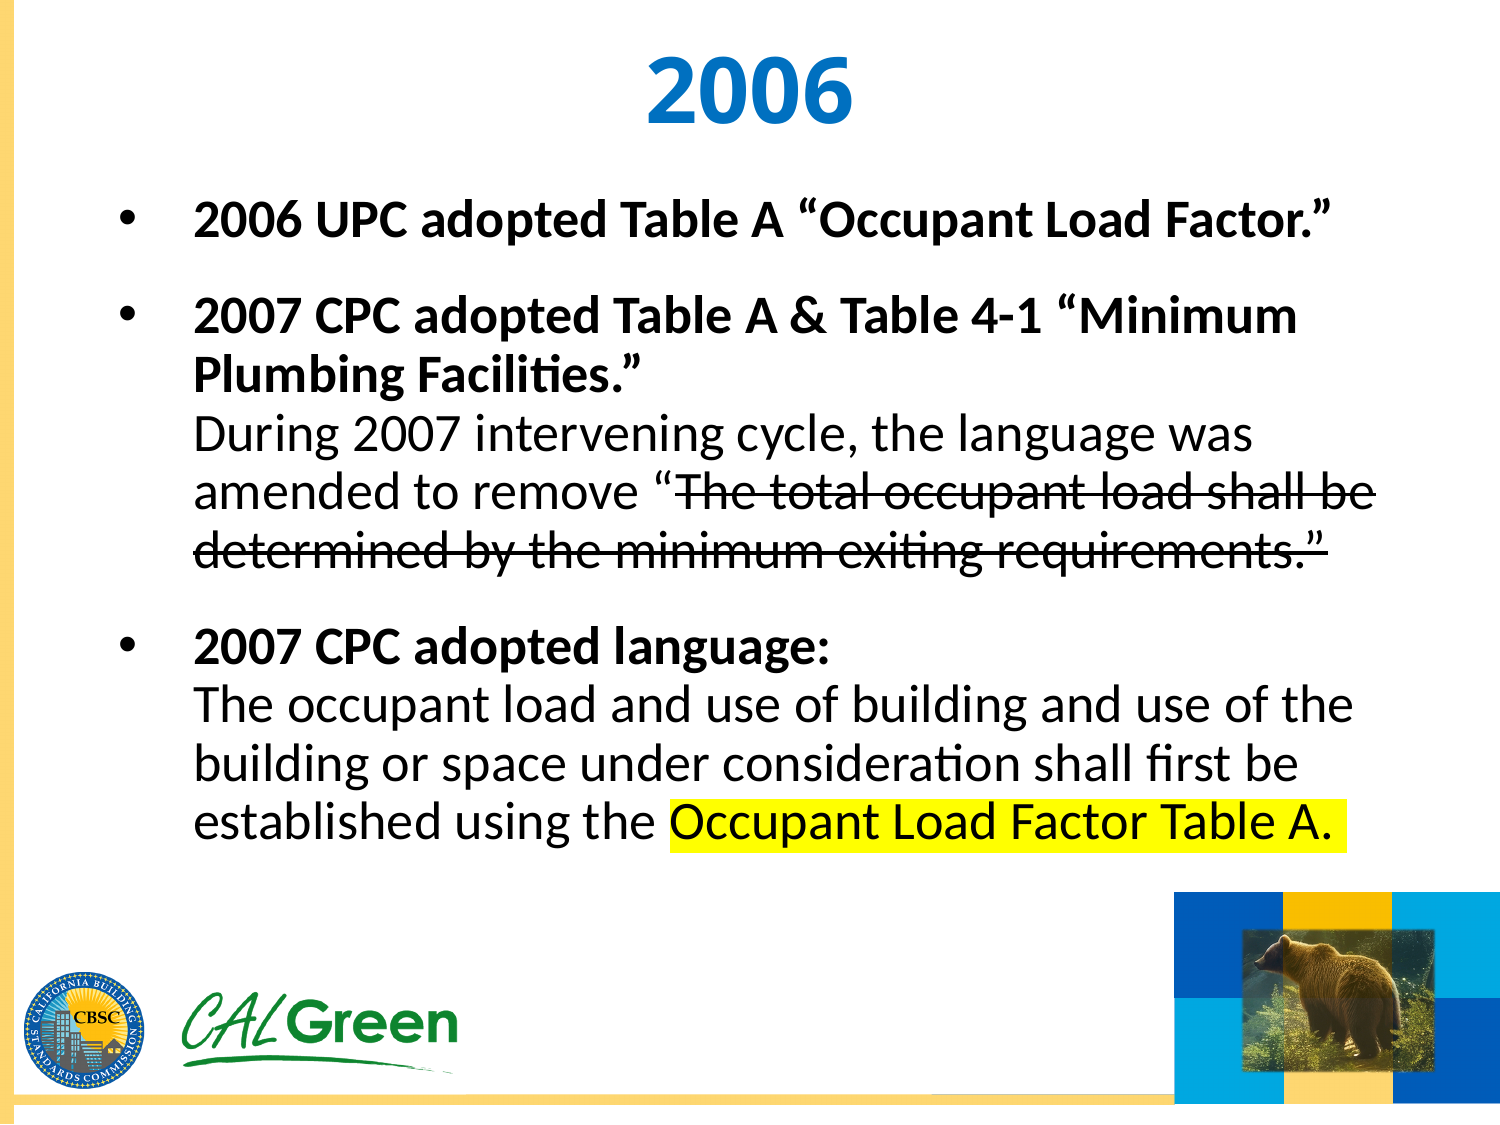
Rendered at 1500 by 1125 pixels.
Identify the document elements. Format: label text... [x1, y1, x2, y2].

list 2006 UPC adopted Table A “Occupant Load Factor.” 2007 CPC adopted Table A & Table 4-1 “Minimum Plumbing Facilities.” During 2007 intervening cycle, the language was amended to remove “The total occupant load shall be determined by the minimum exiting requirements.” 2007 CPC adopted language: The occupant load and use of building and use of the building or space under consideration shall first be established using the Occupant Load Factor Table A. [103, 183, 1397, 1011]
title 2006 [103, 24, 1397, 163]
picture [0, 0, 1500, 1125]
